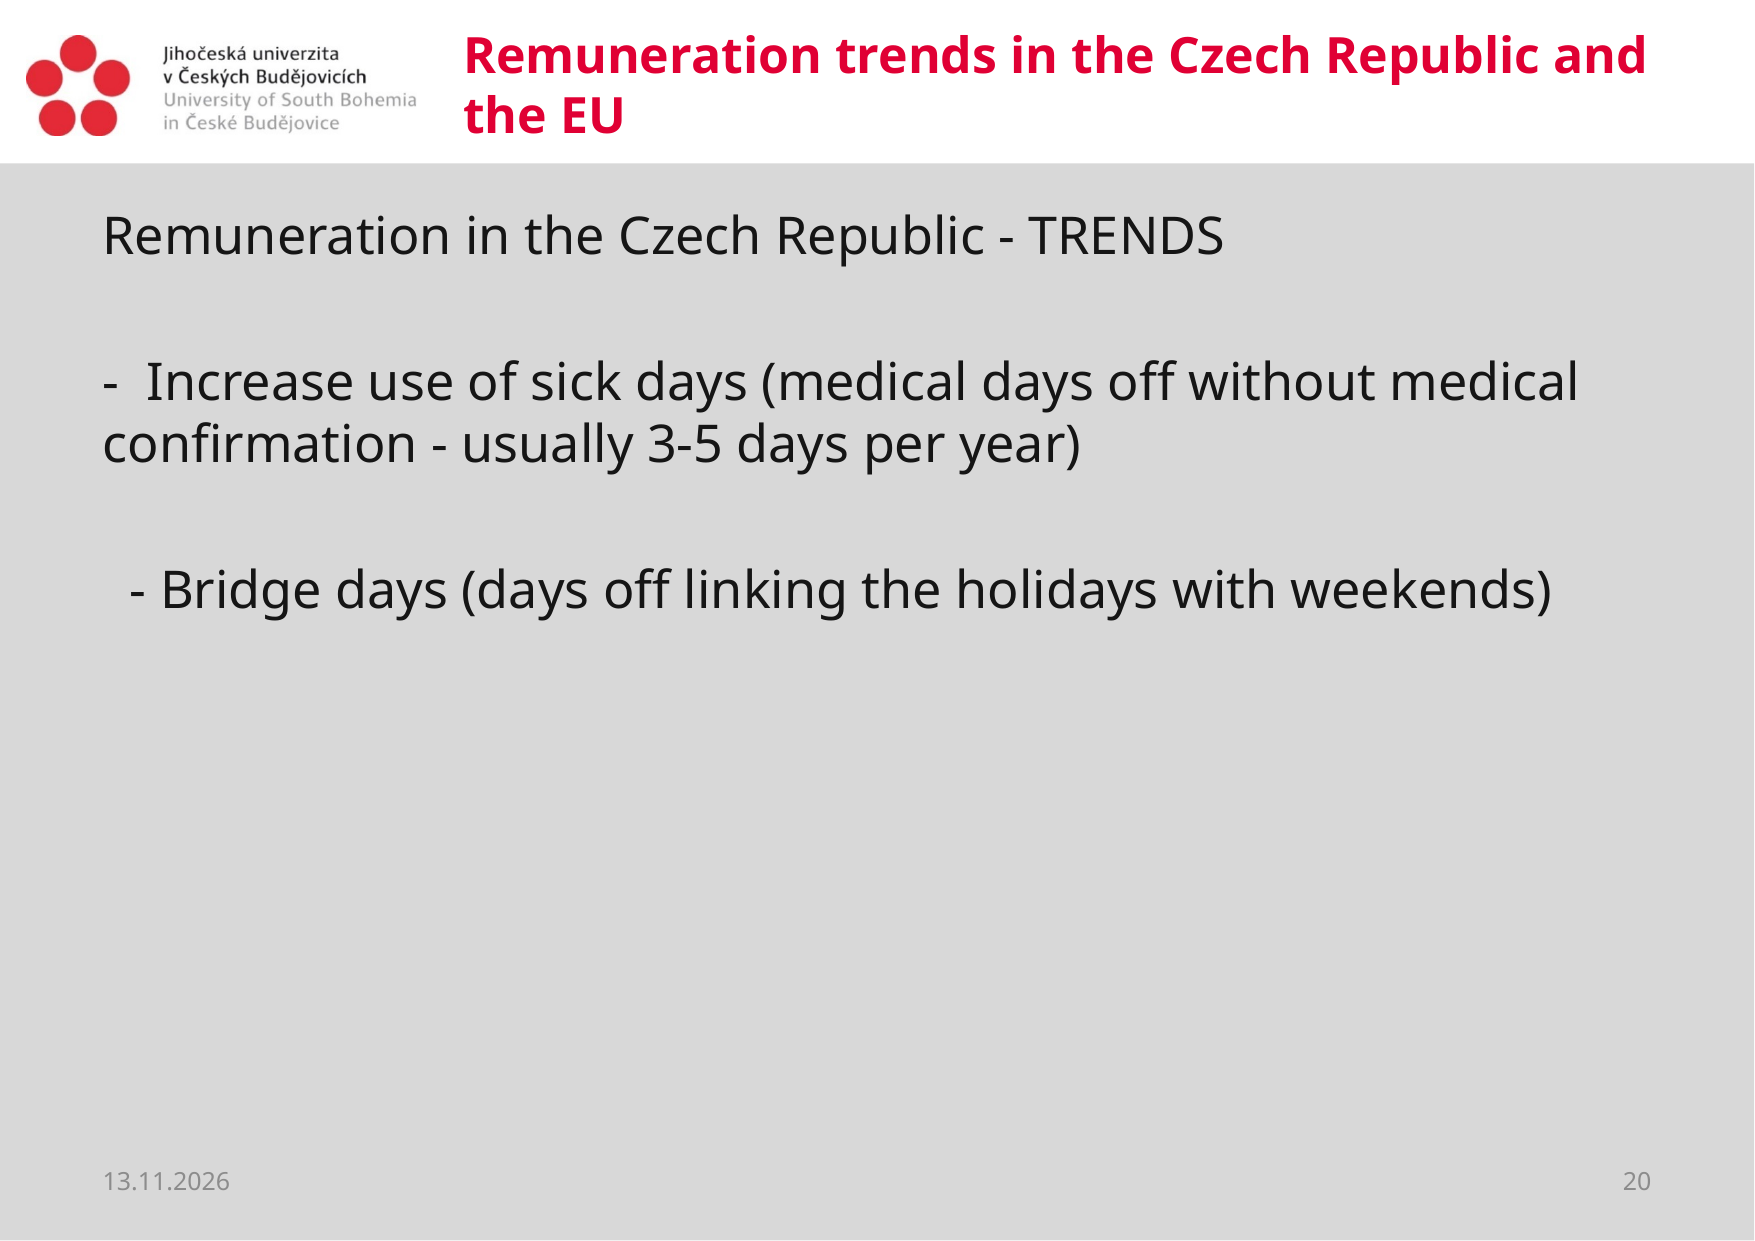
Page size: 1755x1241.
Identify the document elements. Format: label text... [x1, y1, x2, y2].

picture [26, 35, 417, 136]
slide_number 20 [1257, 1149, 1667, 1216]
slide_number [87, 1149, 498, 1216]
list Remuneration in the Czech Republic - TRENDS - Increase use of sick days (medical days off without medical confirmation - usually 3-5 days per year) - Bridge days (days off linking the holidays with weekends) [87, 194, 1667, 1109]
title Remuneration trends in the Czech Republic and the EU [448, 29, 1667, 139]
